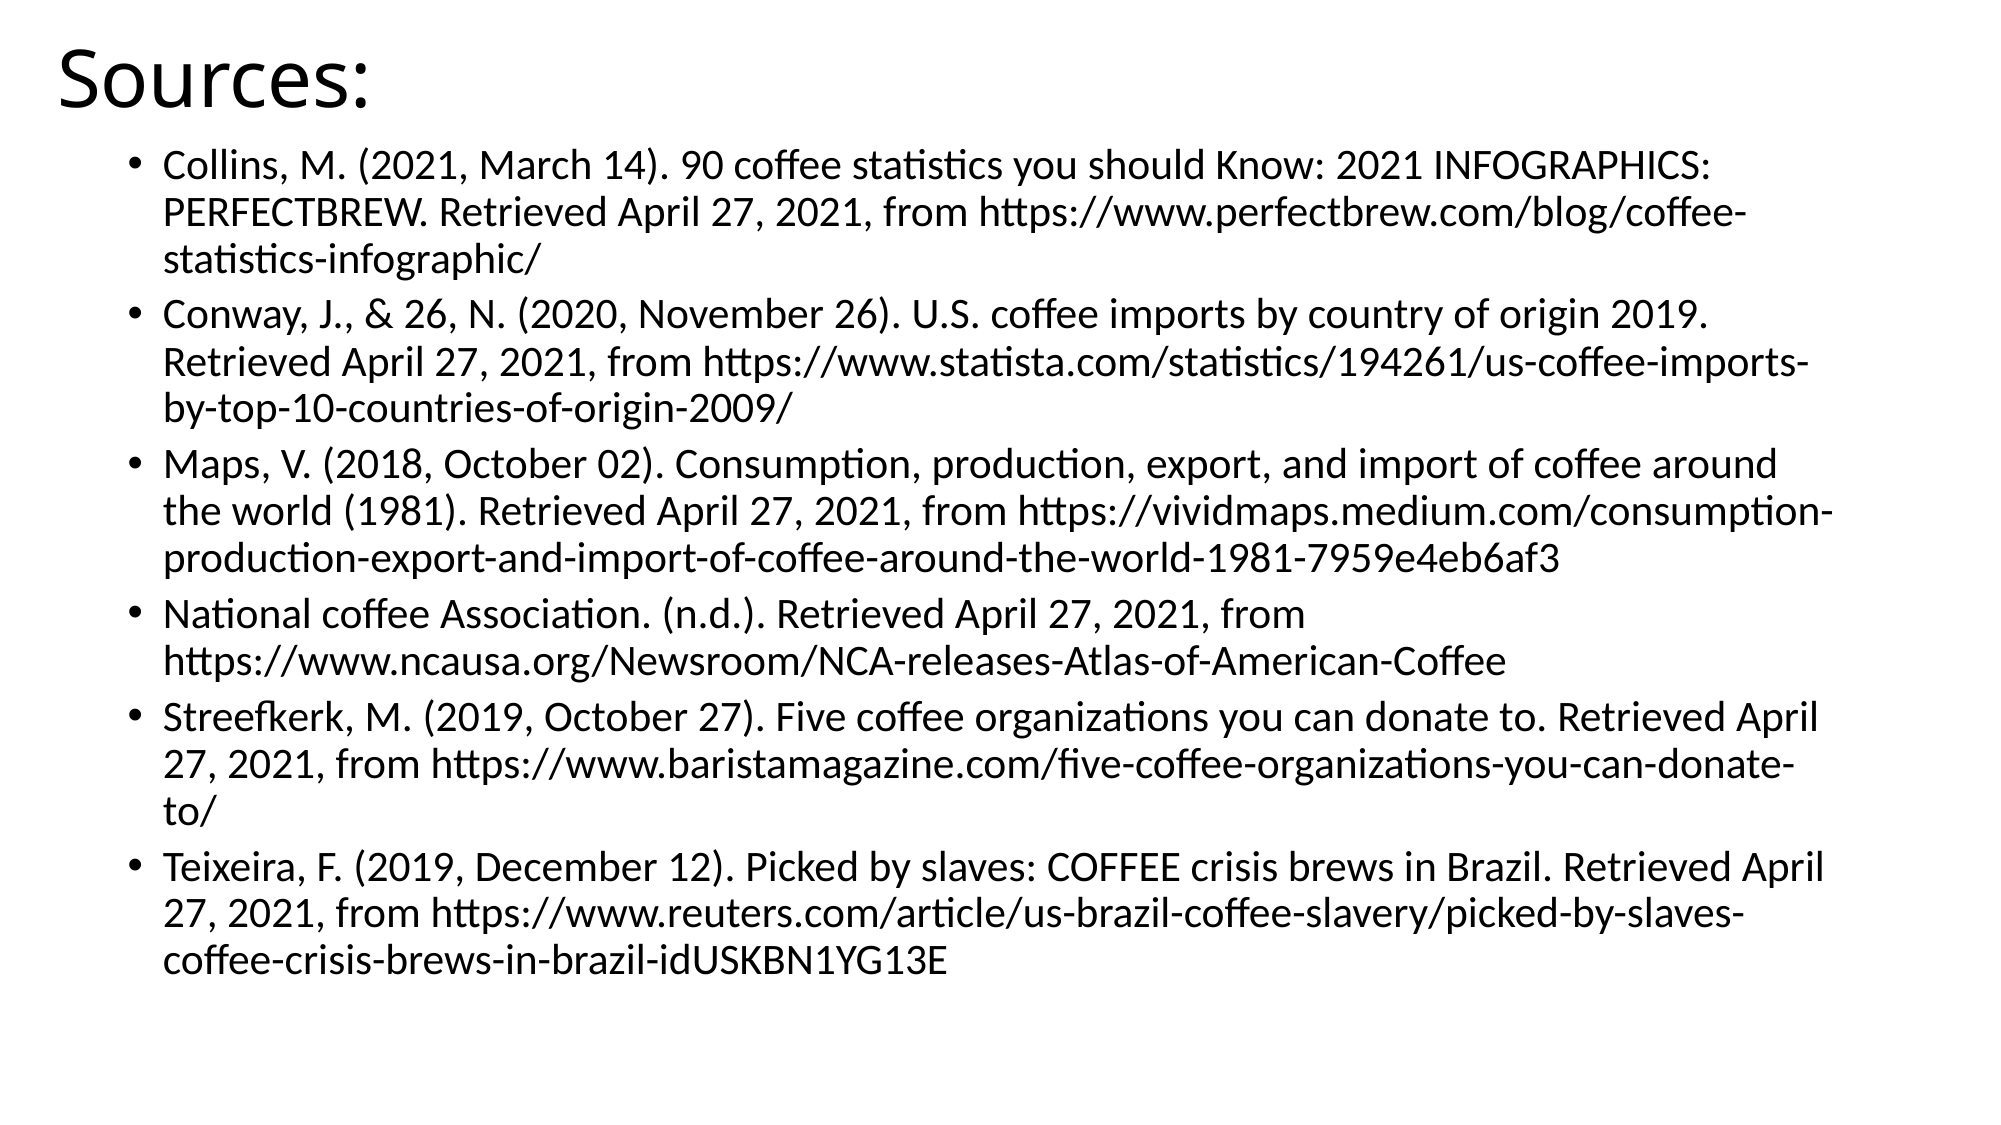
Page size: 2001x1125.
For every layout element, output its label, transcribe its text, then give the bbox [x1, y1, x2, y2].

title Sources: [42, 28, 394, 134]
list Collins, M. (2021, March 14). 90 coffee statistics you should Know: 2021 INFOGRAPHICS: PERFECTBREW. Retrieved April 27, 2021, from https://www.perfectbrew.com/blog/coffee-statistics-infographic/ Conway, J., & 26, N. (2020, November 26). U.S. coffee imports by country of origin 2019. Retrieved April 27, 2021, from https://www.statista.com/statistics/194261/us-coffee-imports-by-top-10-countries-of-origin-2009/ Maps, V. (2018, October 02). Consumption, production, export, and import of coffee around the world (1981). Retrieved April 27, 2021, from https://vividmaps.medium.com/consumption-production-export-and-import-of-coffee-around-the-world-1981-7959e4eb6af3 National coffee Association. (n.d.). Retrieved April 27, 2021, from https://www.ncausa.org/Newsroom/NCA-releases-Atlas-of-American-Coffee Streefkerk, M. (2019, October 27). Five coffee organizations you can donate to. Retrieved April 27, 2021, from https://www.baristamagazine.com/five-coffee-organizations-you-can-donate-to/ Teixeira, F. (2019, December 12). Picked by slaves: COFFEE crisis brews in Brazil. Retrieved April 27, 2021, from https://www.reuters.com/article/us-brazil-coffee-slavery/picked-by-slaves-coffee-crisis-brews-in-brazil-idUSKBN1YG13E [42, 134, 1863, 1014]
